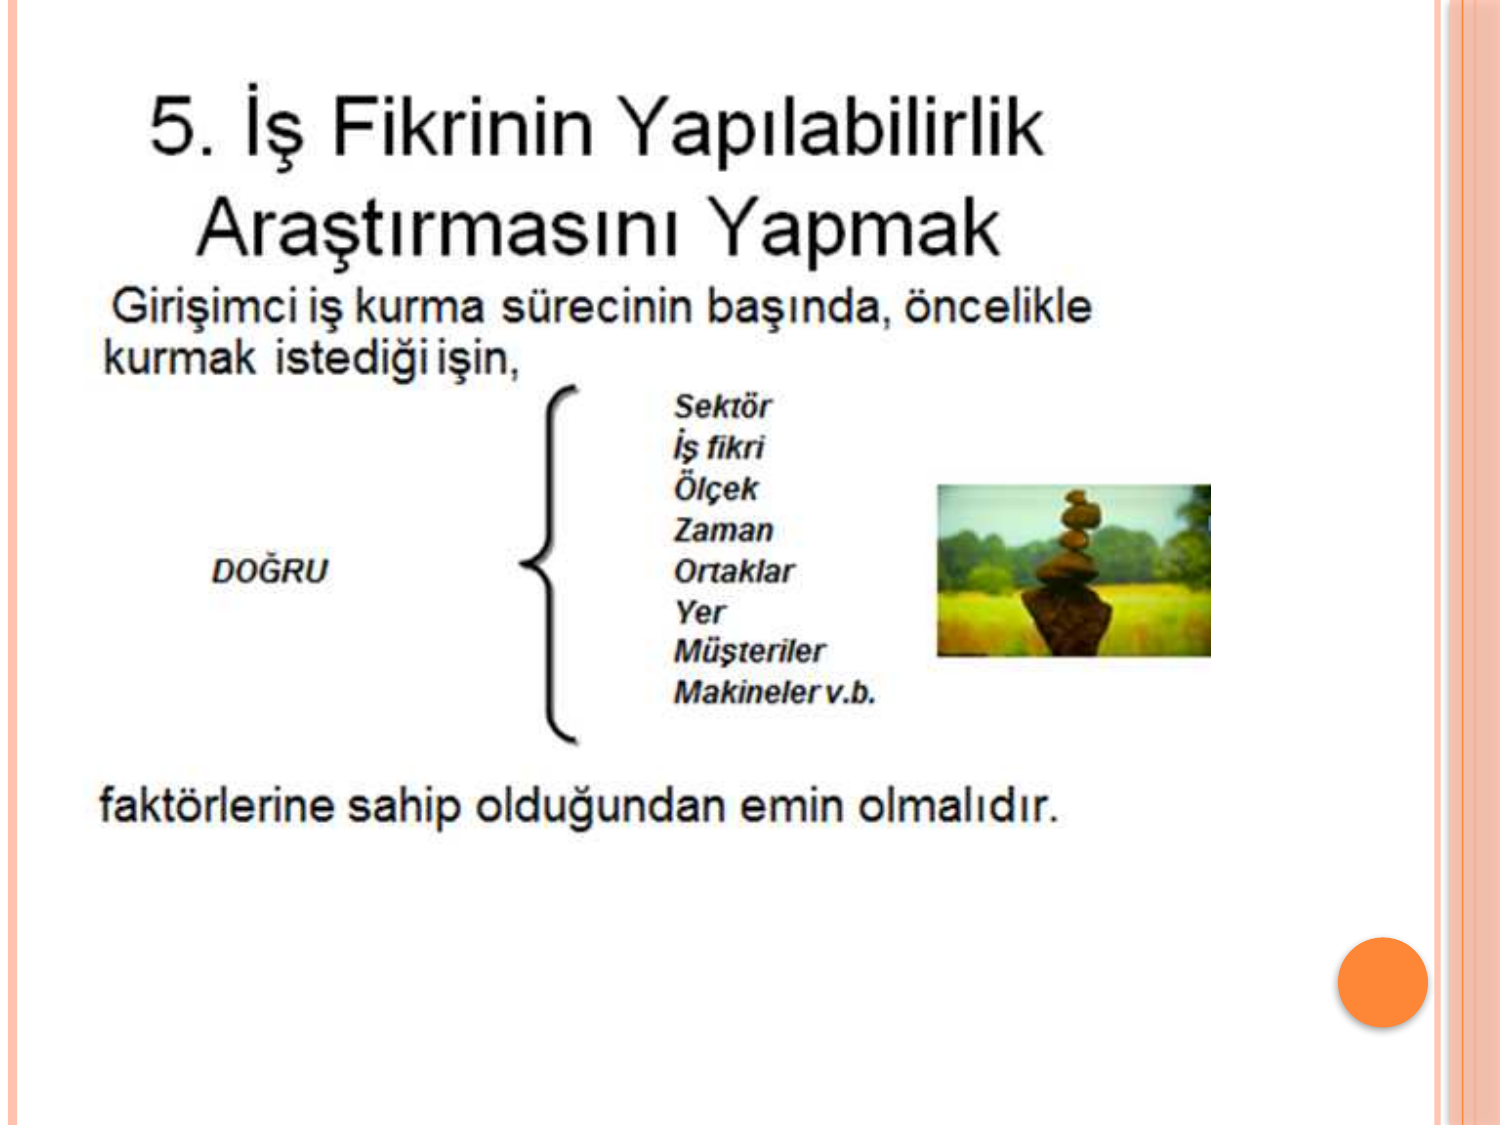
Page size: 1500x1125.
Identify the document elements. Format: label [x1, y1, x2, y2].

picture [52, 77, 1212, 854]
